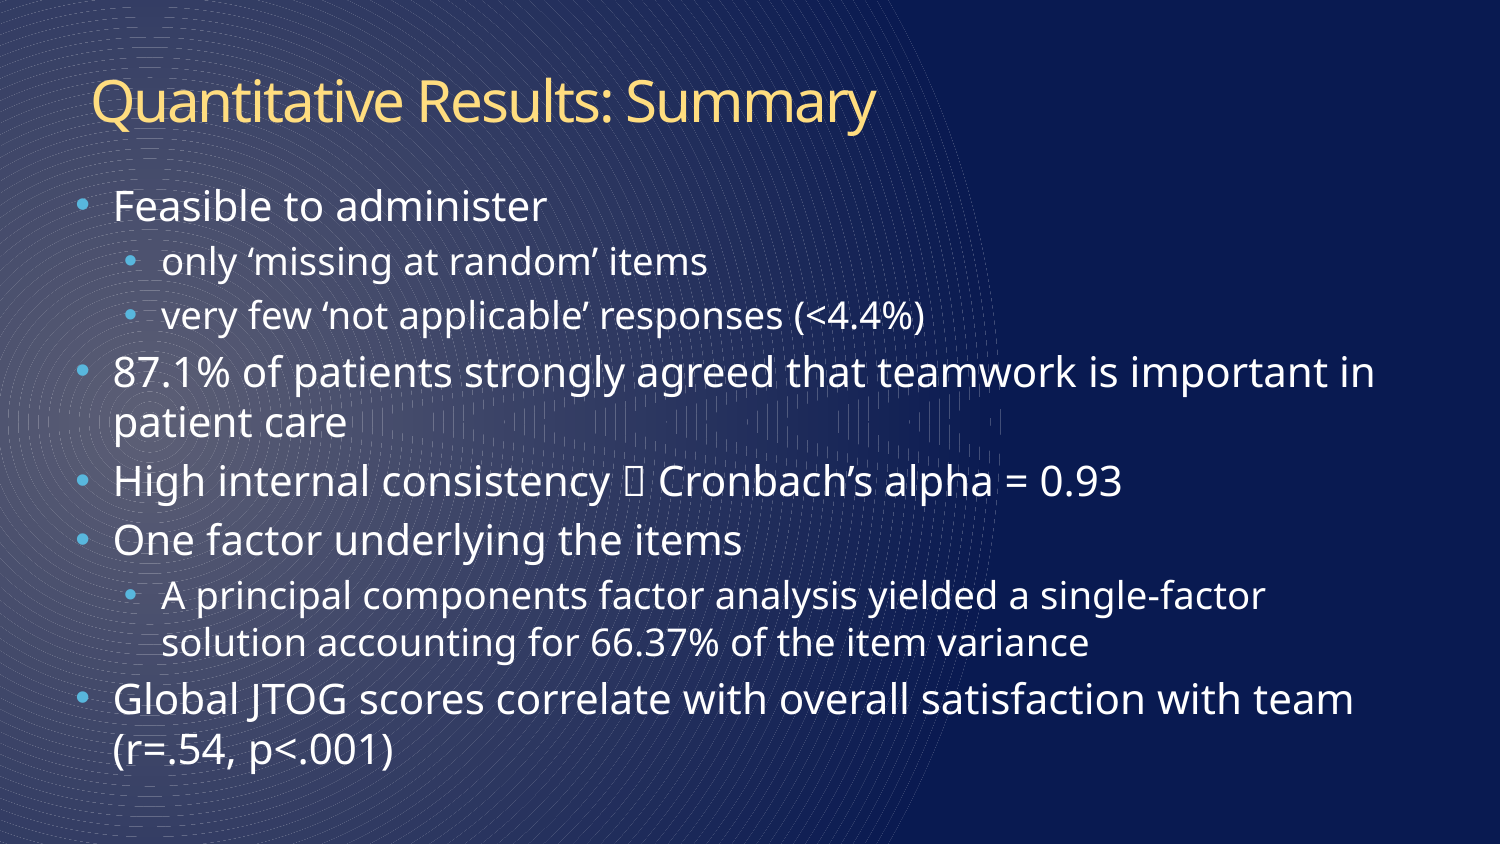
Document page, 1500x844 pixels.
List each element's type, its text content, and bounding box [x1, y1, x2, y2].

title Quantitative Results: Summary [75, 56, 1425, 201]
list Feasible to administer only ‘missing at random’ items very few ‘not applicable’ responses (<4.4%) 87.1% of patients strongly agreed that teamwork is important in patient care High internal consistency  Cronbach’s alpha = 0.93 One factor underlying the items A principal components factor analysis yielded a single-factor solution accounting for 66.37% of the item variance Global JTOG scores correlate with overall satisfaction with team (r=.54, p<.001) [41, 171, 1392, 787]
